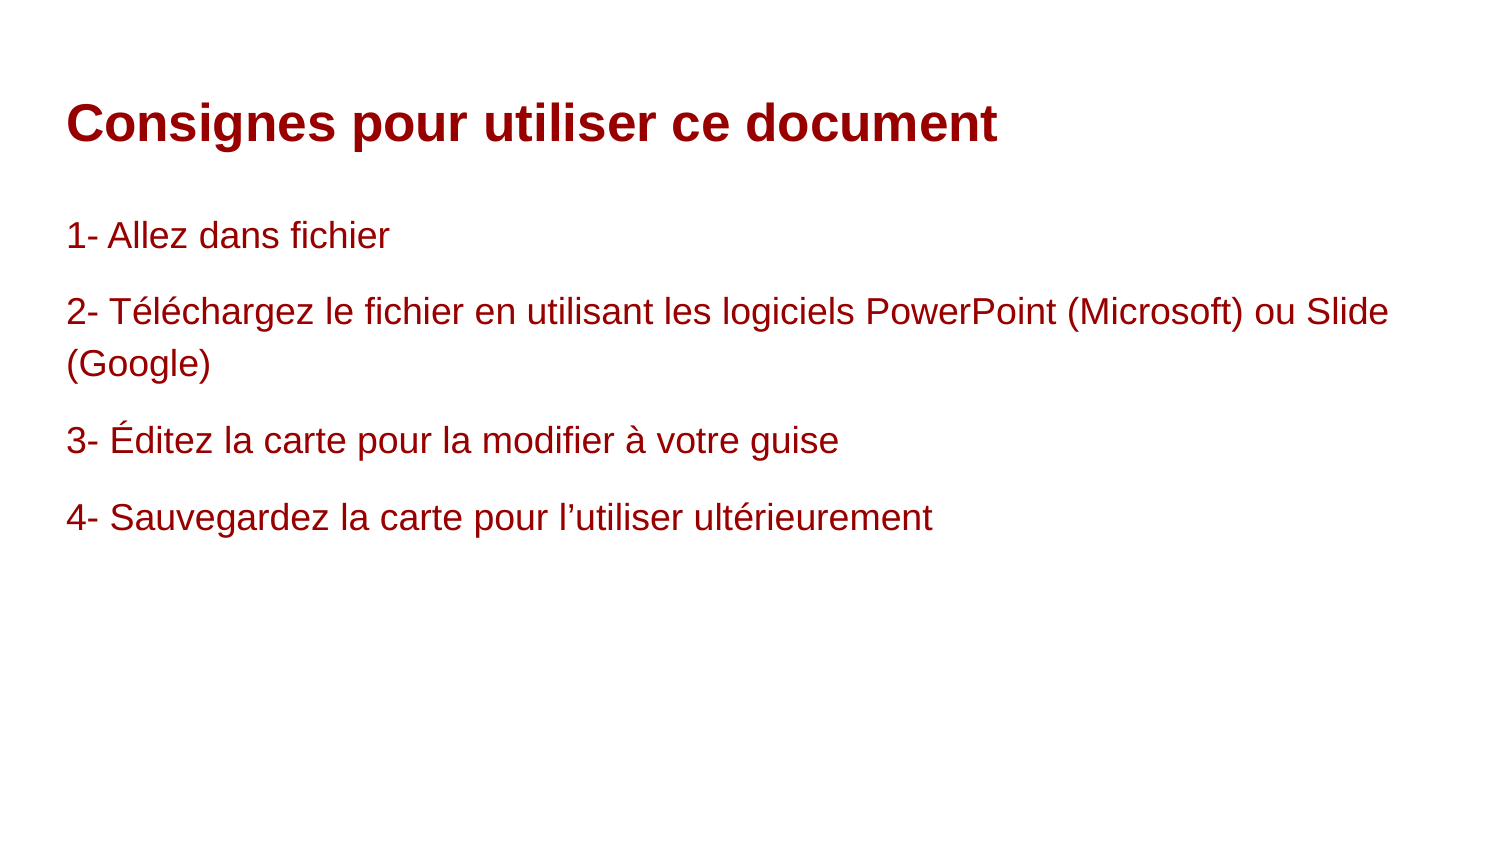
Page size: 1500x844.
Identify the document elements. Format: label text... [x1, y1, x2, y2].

list 1- Allez dans fichier 2- Téléchargez le fichier en utilisant les logiciels PowerPoint (Microsoft) ou Slide (Google) 3- Éditez la carte pour la modifier à votre guise 4- Sauvegardez la carte pour l’utiliser ultérieurement [51, 189, 1449, 750]
title Consignes pour utiliser ce document [51, 72, 1449, 167]
